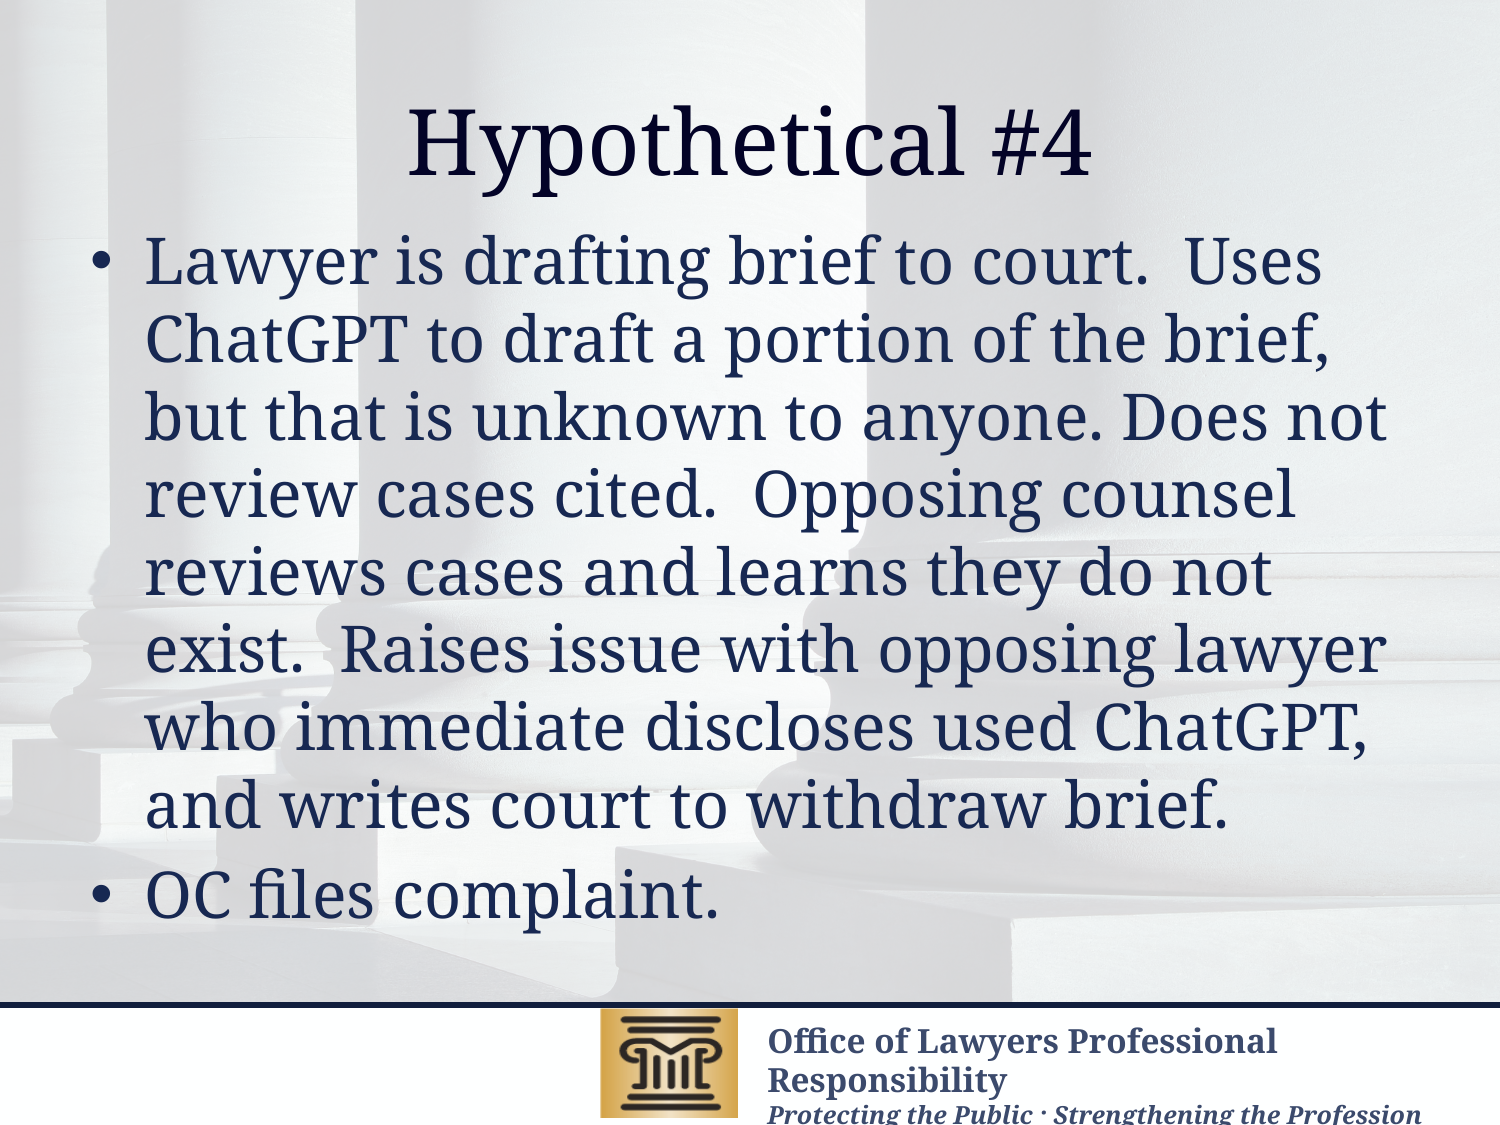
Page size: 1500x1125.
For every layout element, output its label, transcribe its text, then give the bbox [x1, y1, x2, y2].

title Hypothetical #4 [75, 45, 1425, 212]
picture [600, 1008, 738, 1118]
list Lawyer is drafting brief to court. Uses ChatGPT to draft a portion of the brief, but that is unknown to anyone. Does not review cases cited. Opposing counsel reviews cases and learns they do not exist. Raises issue with opposing lawyer who immediate discloses used ChatGPT, and writes court to withdraw brief. OC files complaint. [75, 212, 1425, 1005]
